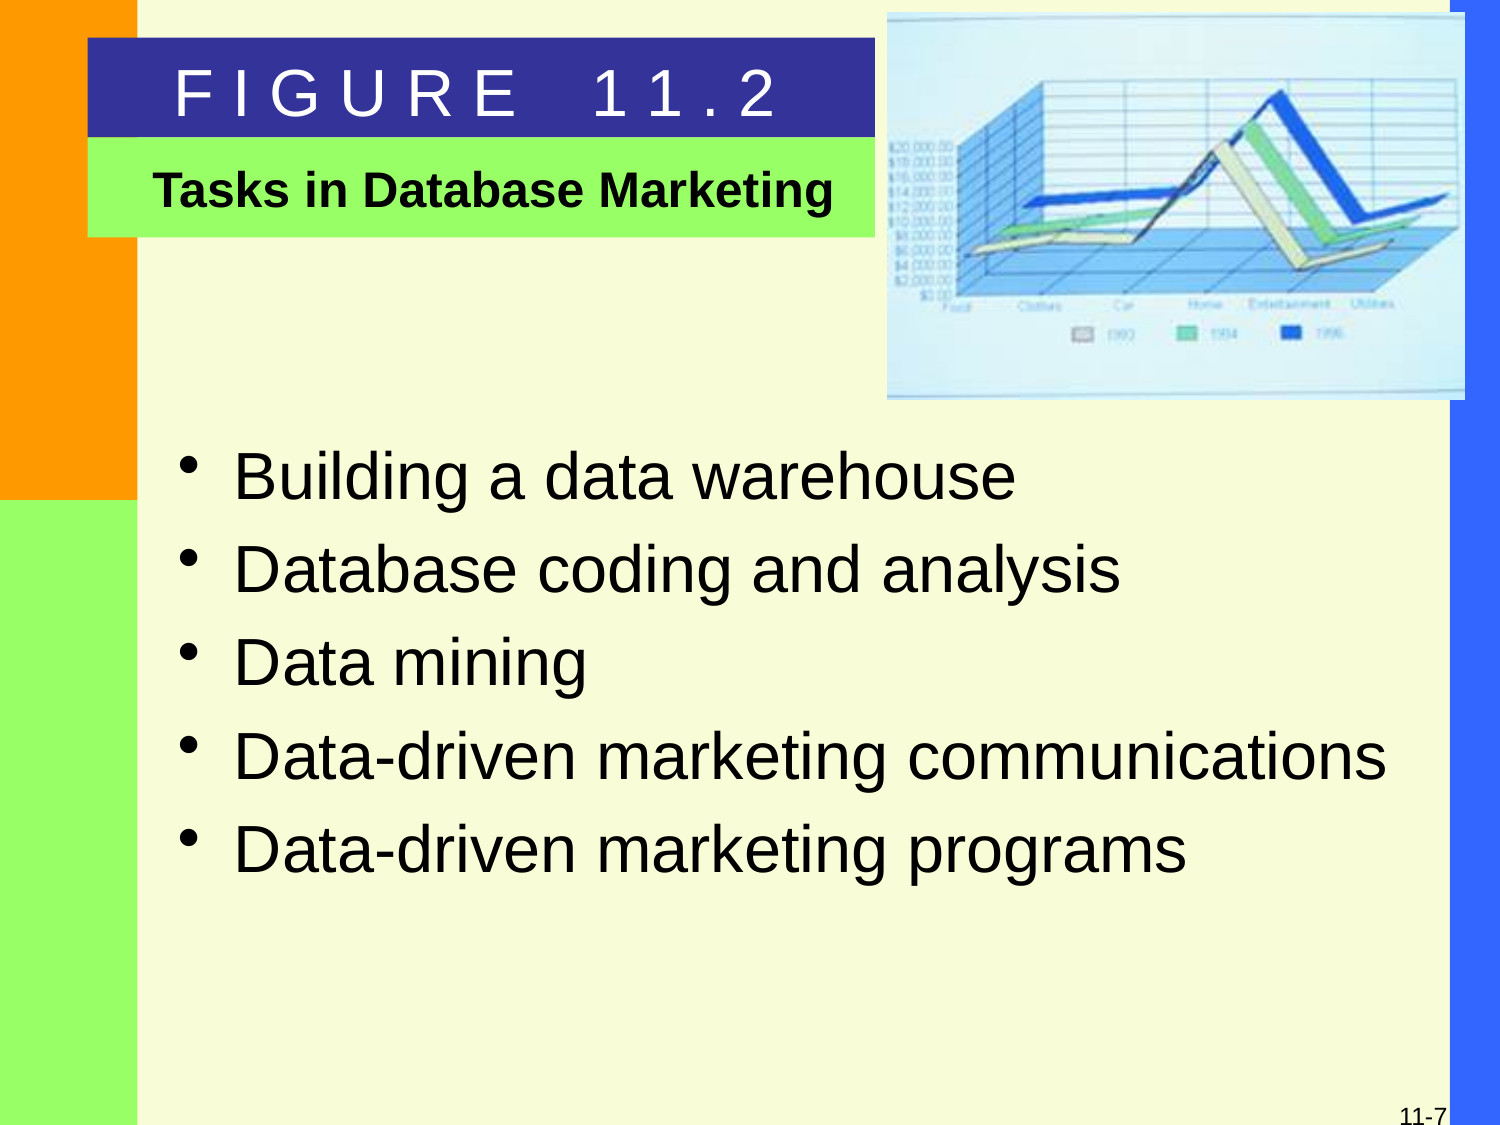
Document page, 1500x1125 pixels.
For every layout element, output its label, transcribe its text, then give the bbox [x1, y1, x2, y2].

text_box [87, 137, 875, 238]
text_box [0, 0, 138, 500]
text_box [1449, 0, 1500, 1125]
slide_number 11-7 [1149, 1062, 1449, 1125]
text_box [0, 500, 138, 1125]
list Building a data warehouse Database coding and analysis Data mining Data-driven marketing communications Data-driven marketing programs [162, 424, 1438, 926]
picture [887, 12, 1465, 401]
text_box F I G U R E 1 1 . 2 [112, 42, 838, 138]
text_box [87, 37, 875, 137]
text_box Tasks in Database Marketing [137, 149, 882, 225]
